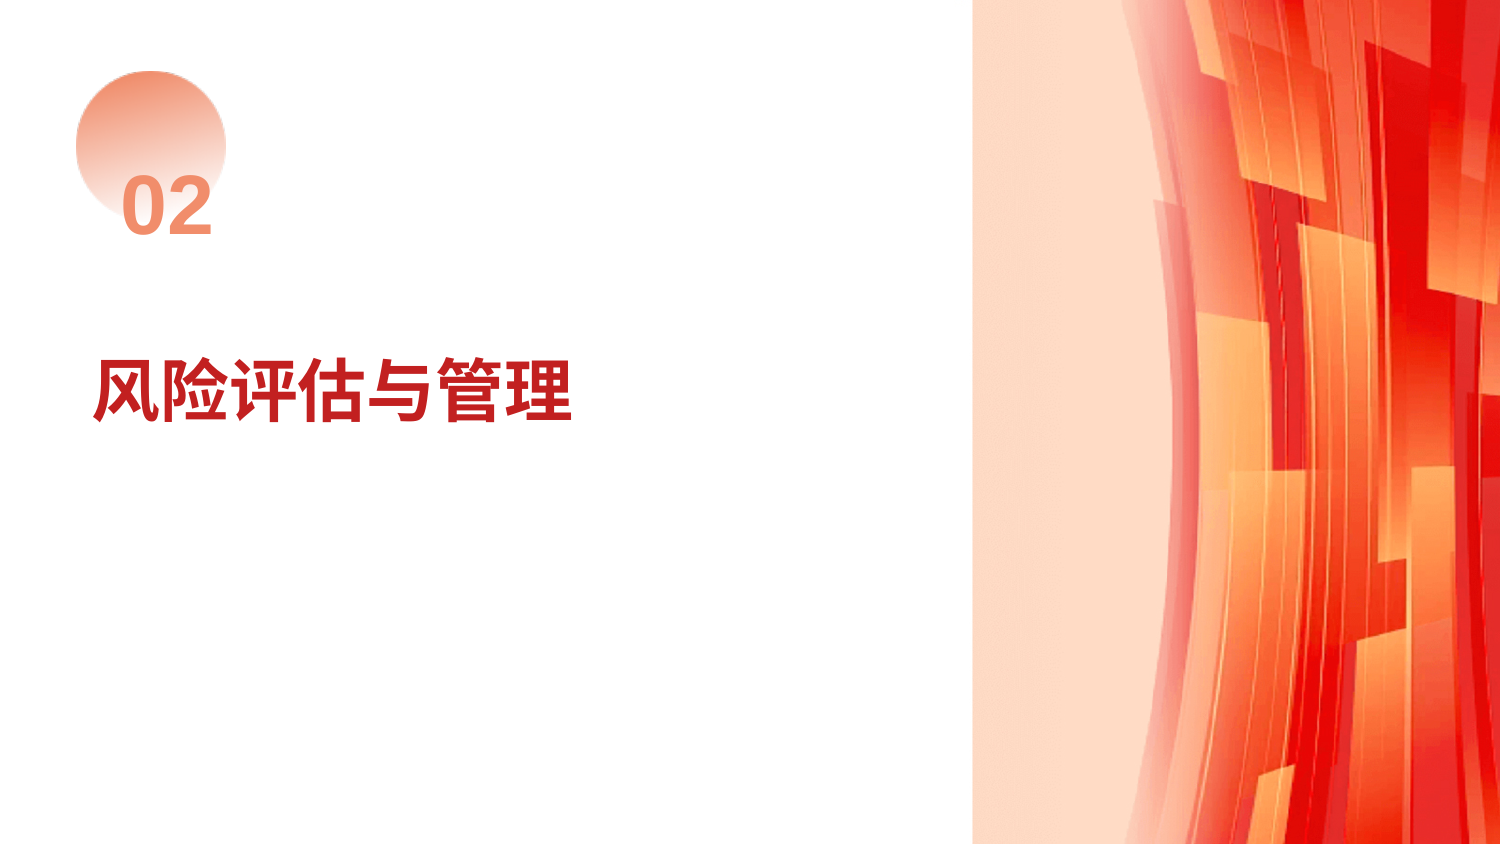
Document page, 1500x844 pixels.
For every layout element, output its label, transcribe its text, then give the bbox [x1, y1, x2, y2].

text_box 02 [56, 121, 280, 268]
text_box 风险评估与管理 [76, 321, 933, 446]
picture [0, 0, 1500, 844]
